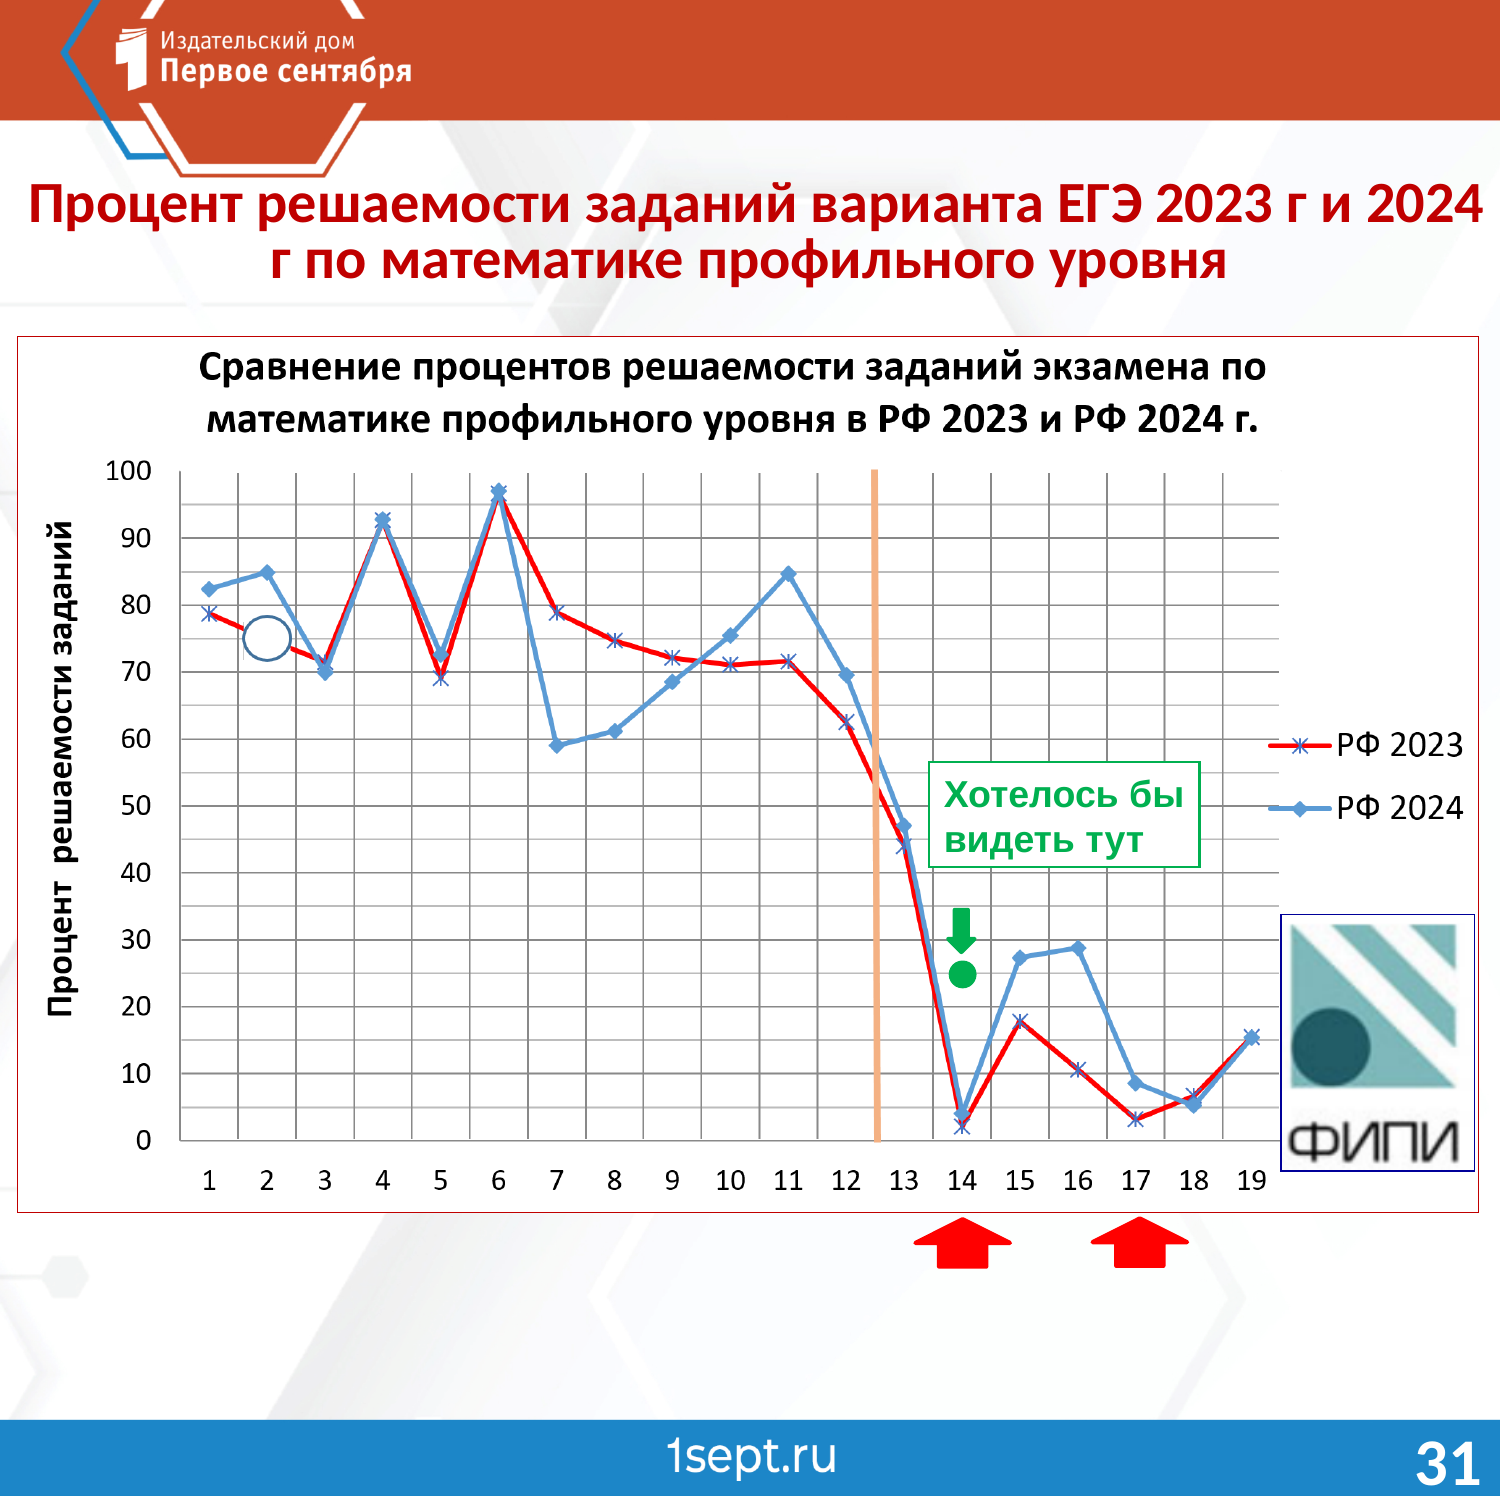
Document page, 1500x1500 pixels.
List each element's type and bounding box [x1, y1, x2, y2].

picture [0, 1267, 1500, 1496]
picture [0, 0, 1500, 170]
text_box [0, 170, 1500, 1267]
